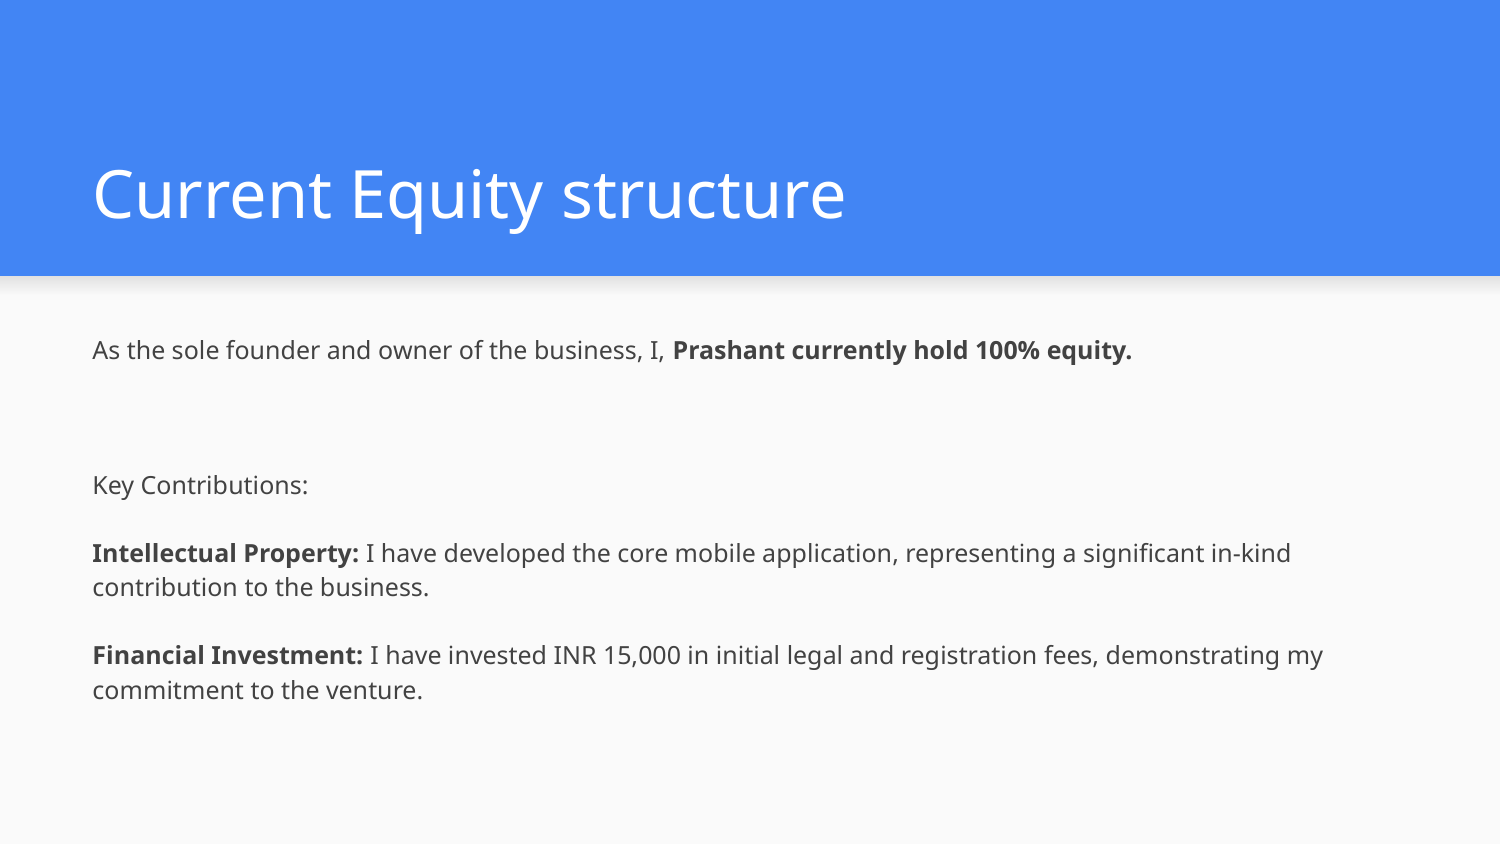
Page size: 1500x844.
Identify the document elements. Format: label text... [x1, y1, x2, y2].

list As the sole founder and owner of the business, I, Prashant currently hold 100% equity. Key Contributions: Intellectual Property: I have developed the core mobile application, representing a significant in-kind contribution to the business. Financial Investment: I have invested INR 15,000 in initial legal and registration fees, demonstrating my commitment to the venture. [77, 314, 1427, 844]
title Current Equity structure [77, 121, 1427, 248]
